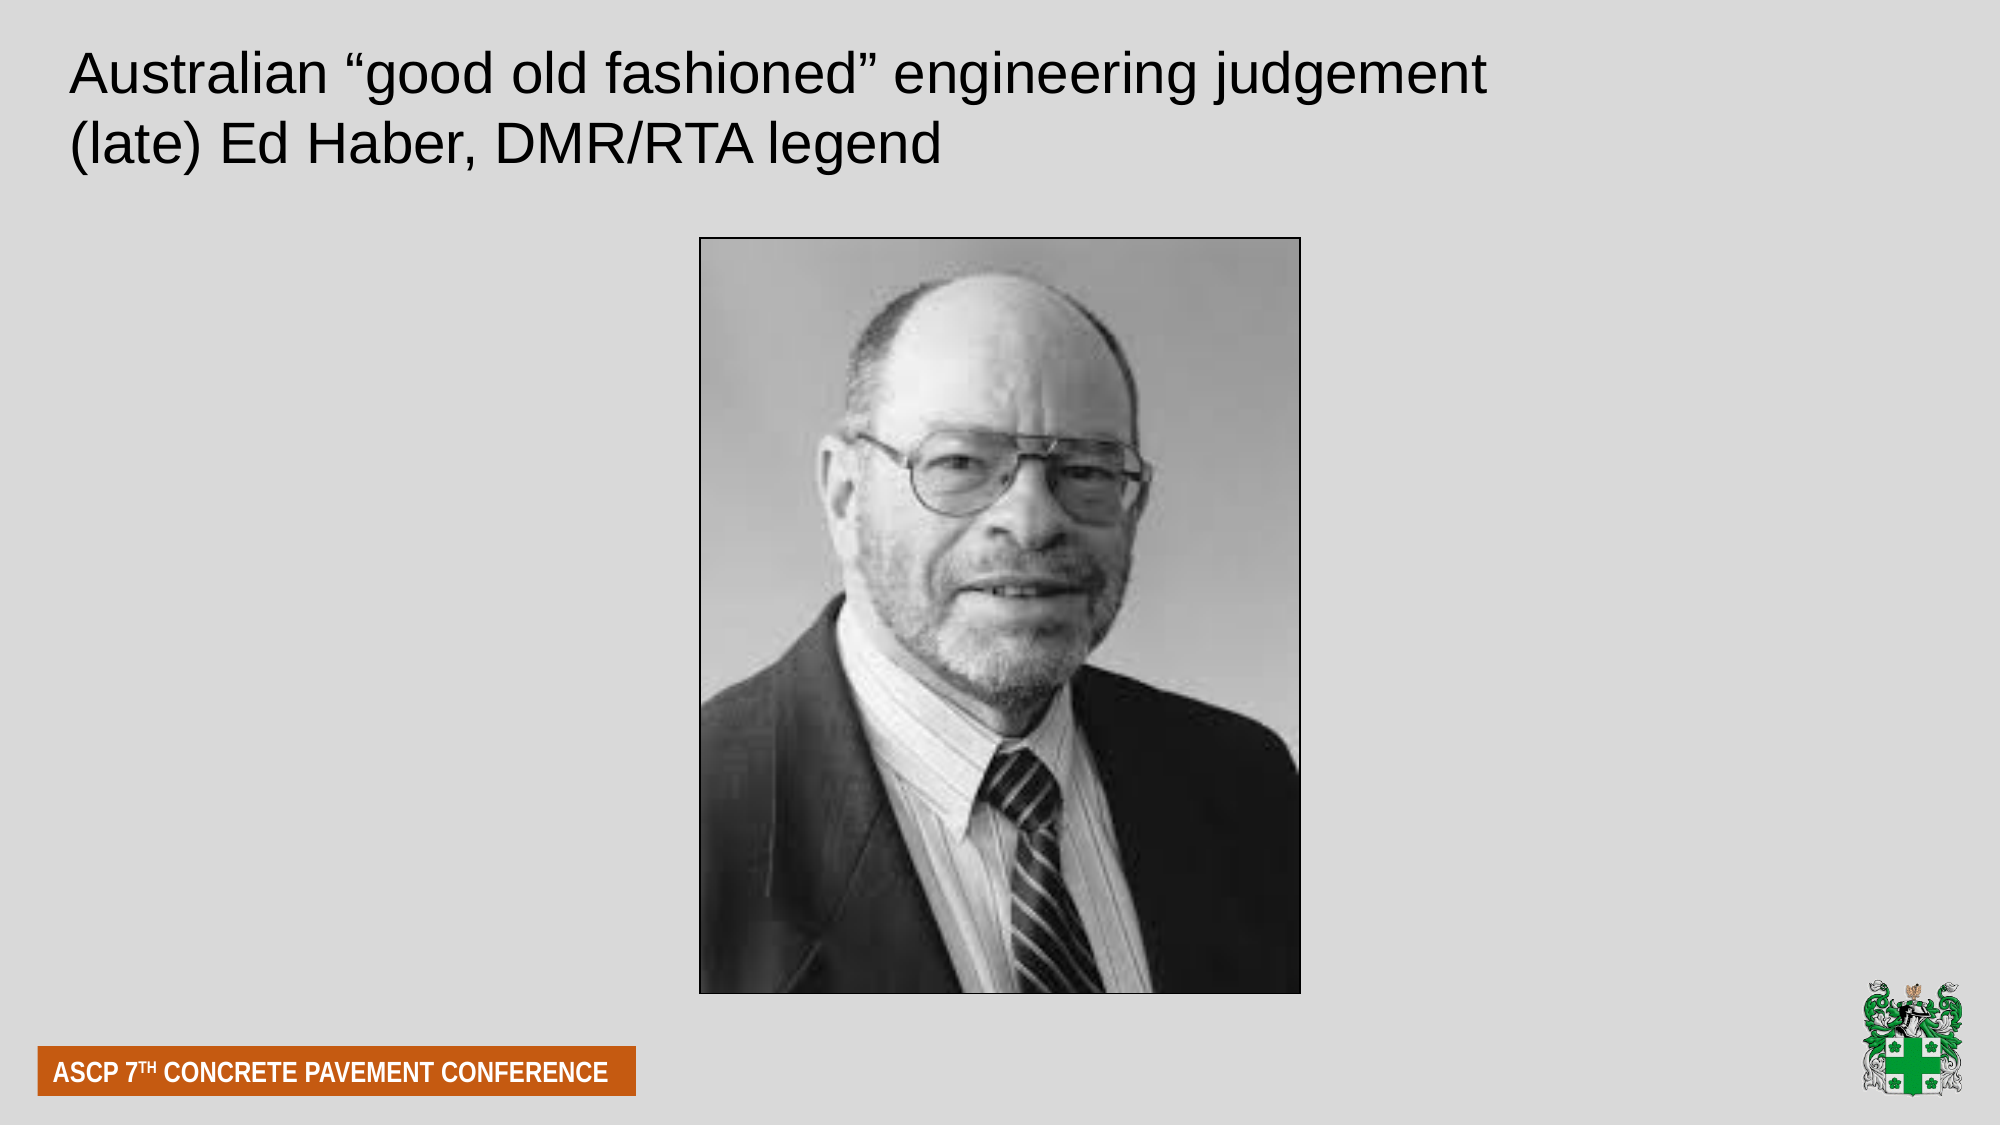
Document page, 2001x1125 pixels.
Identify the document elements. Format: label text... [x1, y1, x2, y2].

text_box ASCP 7TH CONCRETE PAVEMENT CONFERENCE [37, 1046, 636, 1096]
text_box Australian “good old fashioned” engineering judgement (late) Ed Haber, DMR/RTA legend [55, 27, 1675, 183]
picture [1860, 979, 1963, 1099]
picture [700, 238, 1300, 993]
